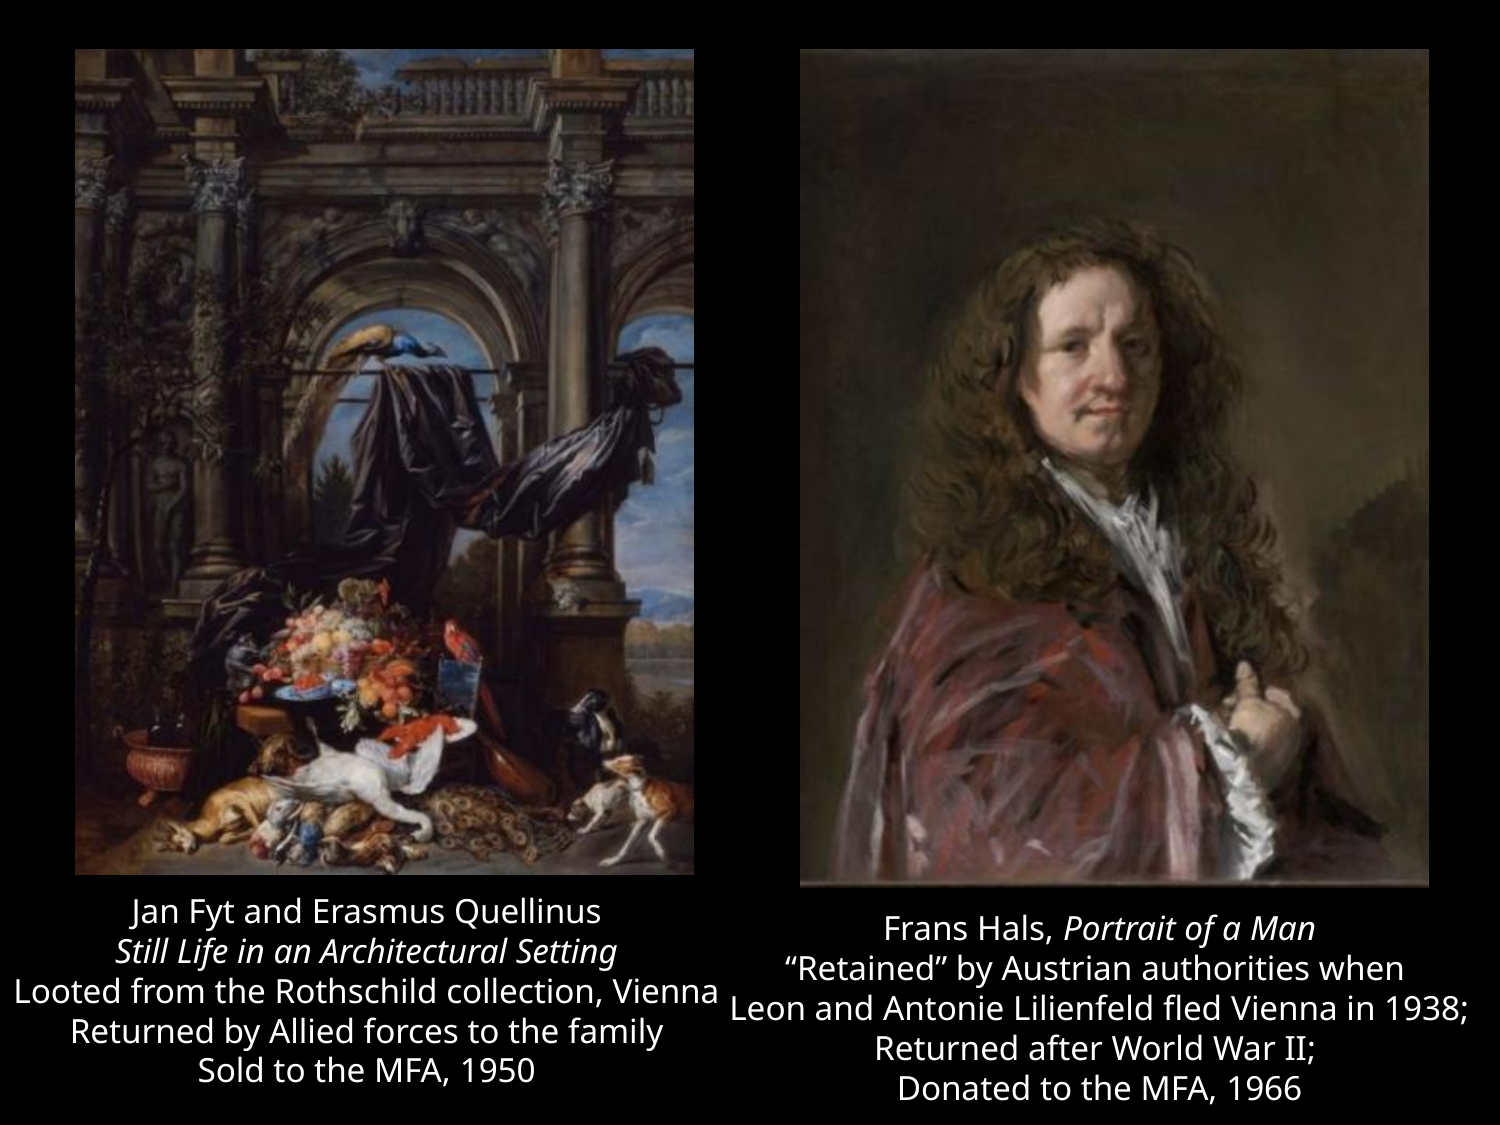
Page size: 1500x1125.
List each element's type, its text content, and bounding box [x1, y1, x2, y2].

text_box Jan Fyt and Erasmus Quellinus Still Life in an Architectural Setting Looted from the Rothschild collection, Vienna Returned by Allied forces to the family Sold to the MFA, 1950 [0, 882, 736, 1097]
picture [799, 49, 1429, 888]
picture [74, 49, 694, 875]
text_box Frans Hals, Portrait of a Man “Retained” by Austrian authorities when Leon and Antonie Lilienfeld fled Vienna in 1938; Returned after World War II; Donated to the MFA, 1966 [714, 899, 1486, 1115]
